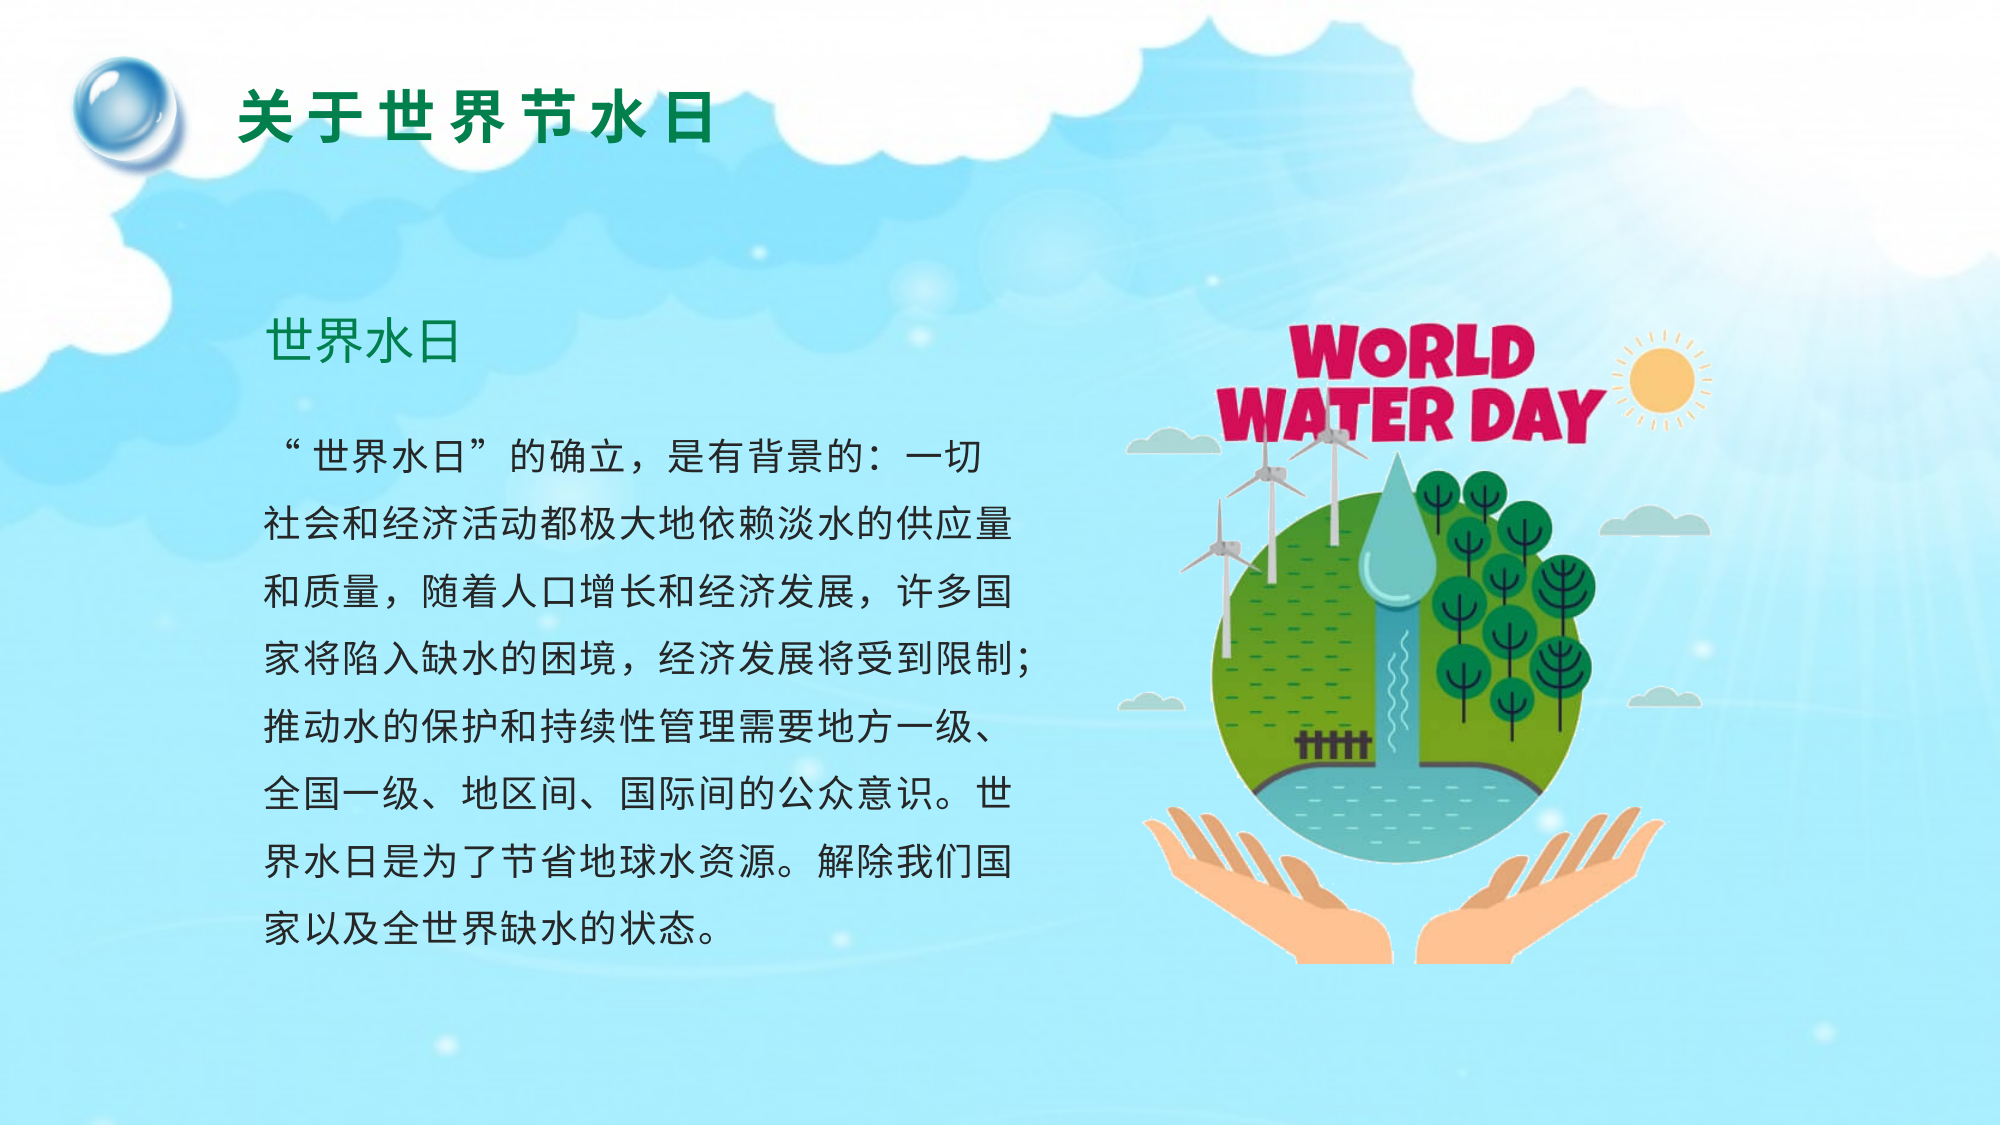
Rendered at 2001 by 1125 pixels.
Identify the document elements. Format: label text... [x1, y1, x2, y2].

text_box 世界水日 [250, 302, 480, 378]
text_box “世界水日”的确立，是有背景的：一切社会和经济活动都极大地依赖淡水的供应量和质量，随着人口增长和经济发展，许多国家将陷入缺水的困境，经济发展将受到限制；推动水的保护和持续性管理需要地方一级、全国一级、地区间、国际间的公众意识。世界水日是为了节省地球水资源。解除我们国家以及全世界缺水的状态。 [248, 402, 1037, 958]
text_box 关于世界节水日 [221, 72, 735, 158]
picture [0, 0, 2000, 1125]
